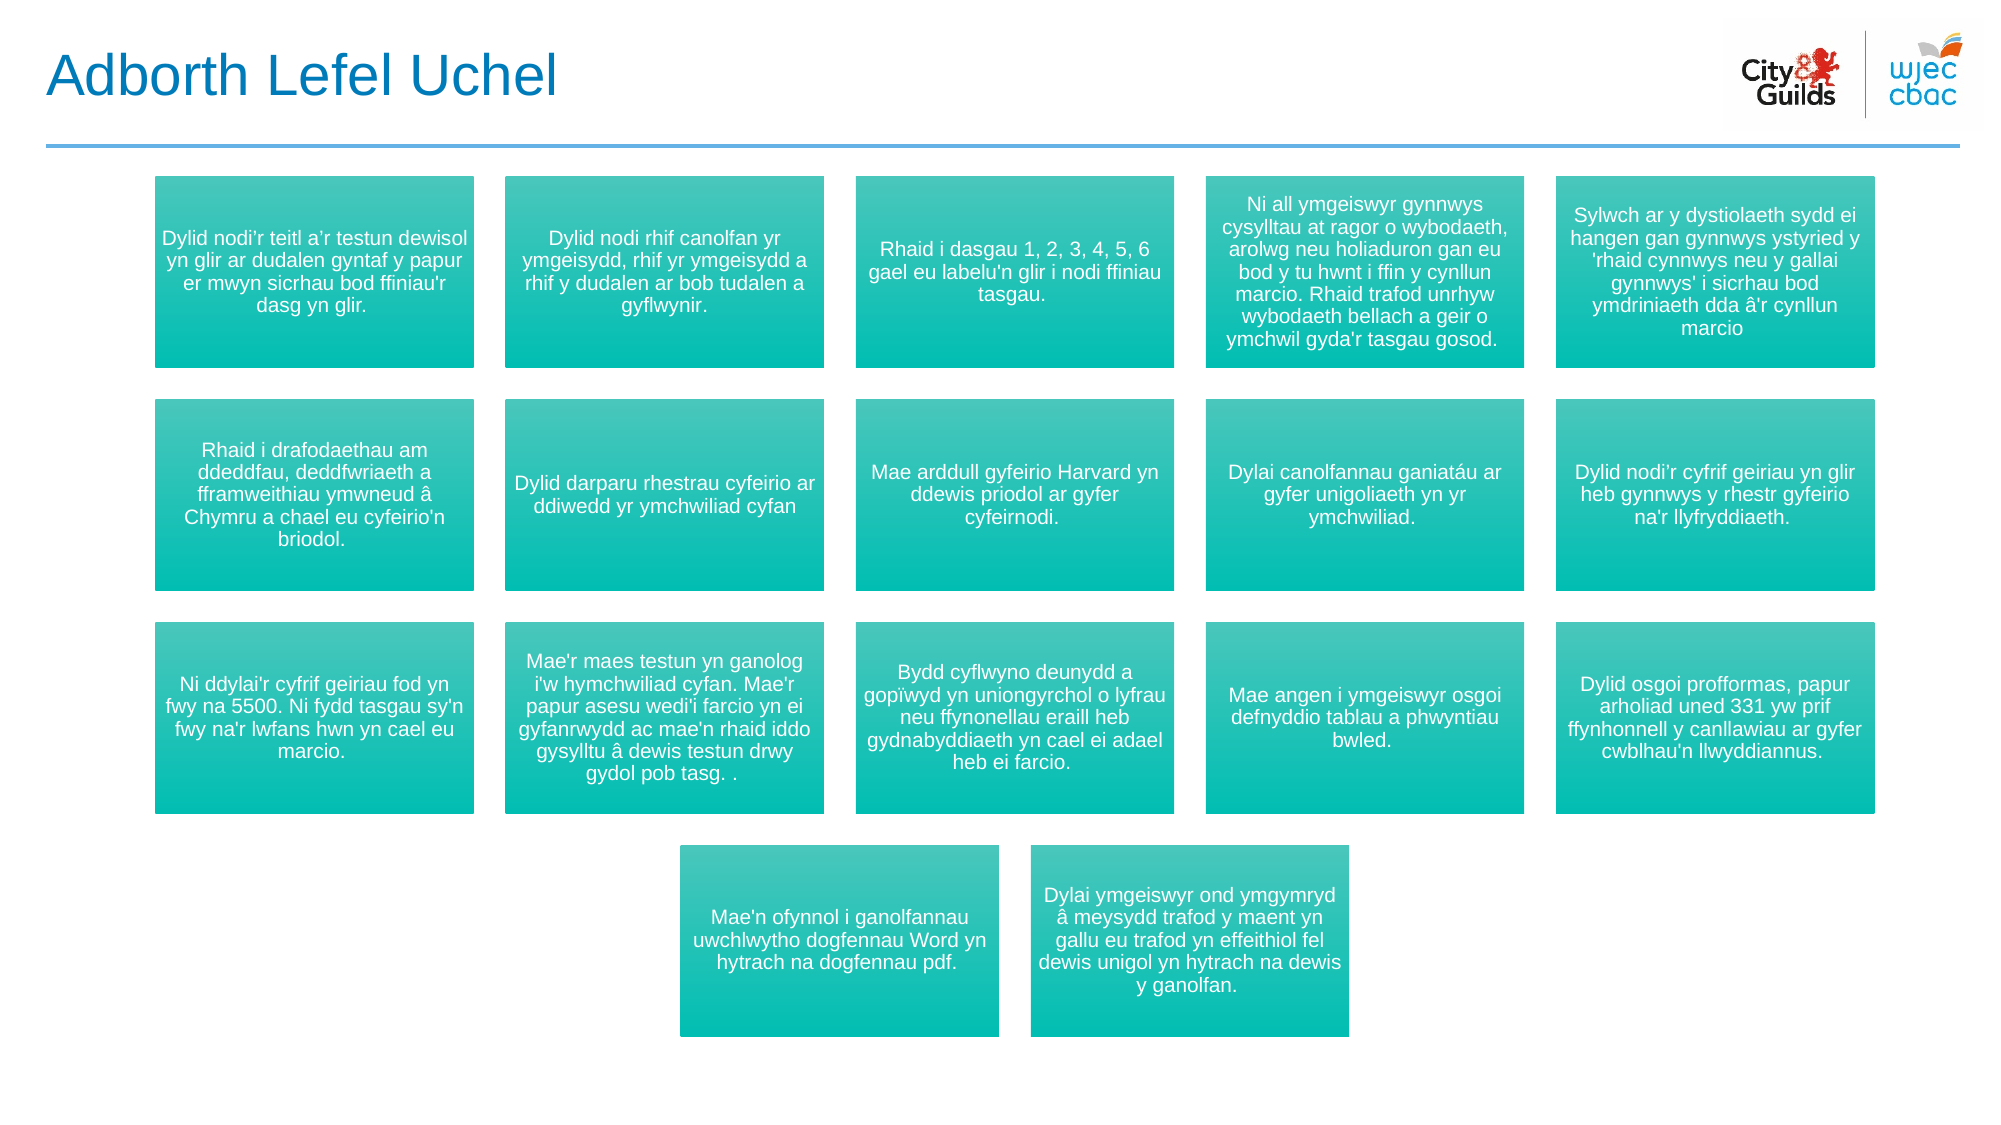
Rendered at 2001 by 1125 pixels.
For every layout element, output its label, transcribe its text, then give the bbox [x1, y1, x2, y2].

title Adborth Lefel Uchel [46, 34, 1724, 108]
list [46, 176, 1984, 1037]
picture [1723, 18, 1984, 131]
